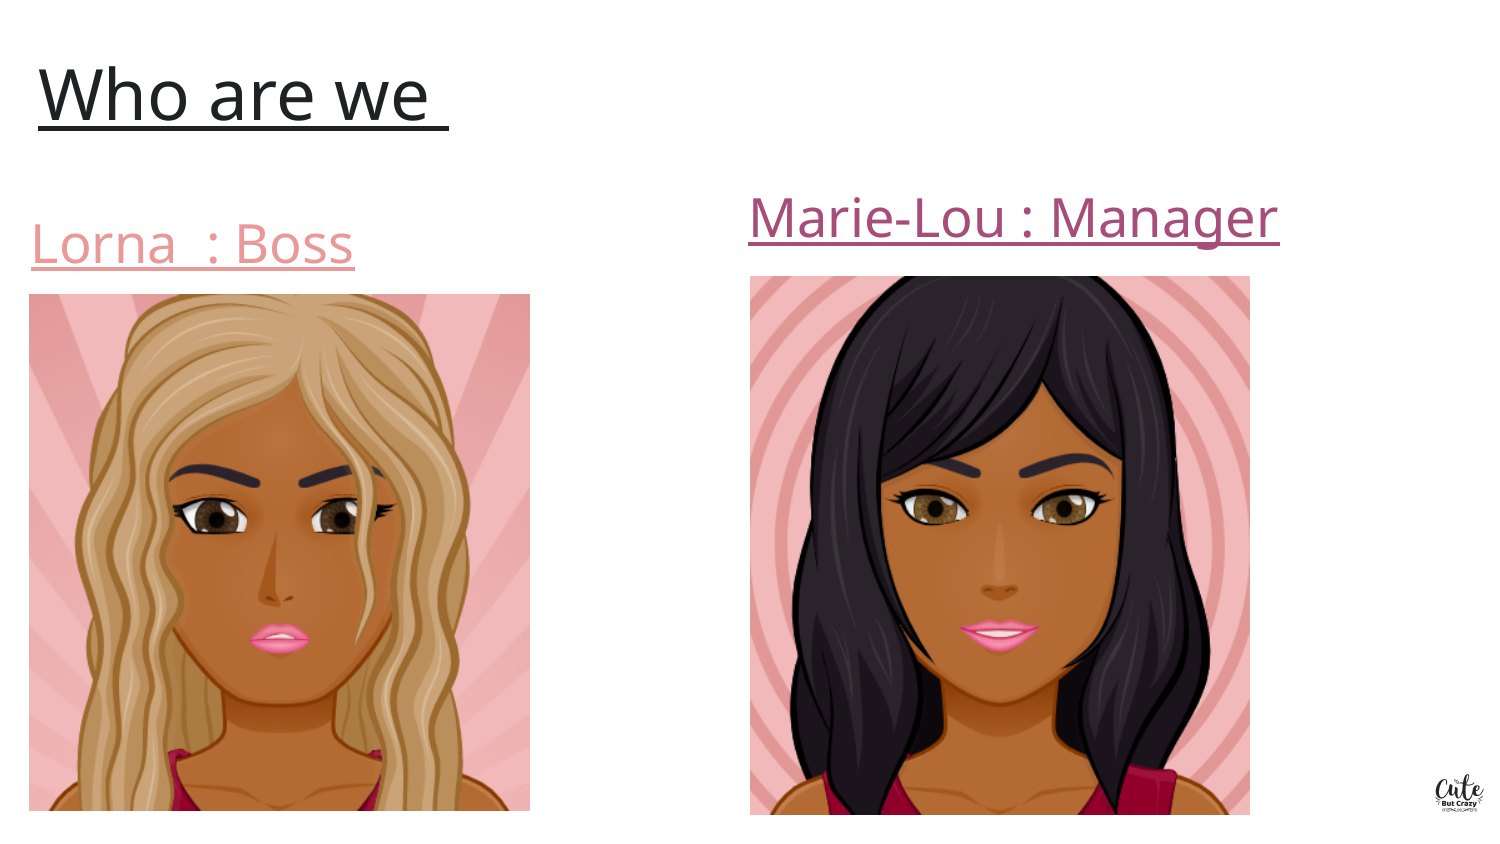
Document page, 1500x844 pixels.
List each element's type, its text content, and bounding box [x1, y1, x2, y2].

list Marie-Lou : Manager [733, 158, 1390, 252]
picture [1420, 749, 1498, 844]
list Lorna : Boss [15, 184, 587, 260]
picture [29, 293, 530, 812]
title Who are we [23, 13, 1422, 150]
picture [749, 276, 1250, 816]
